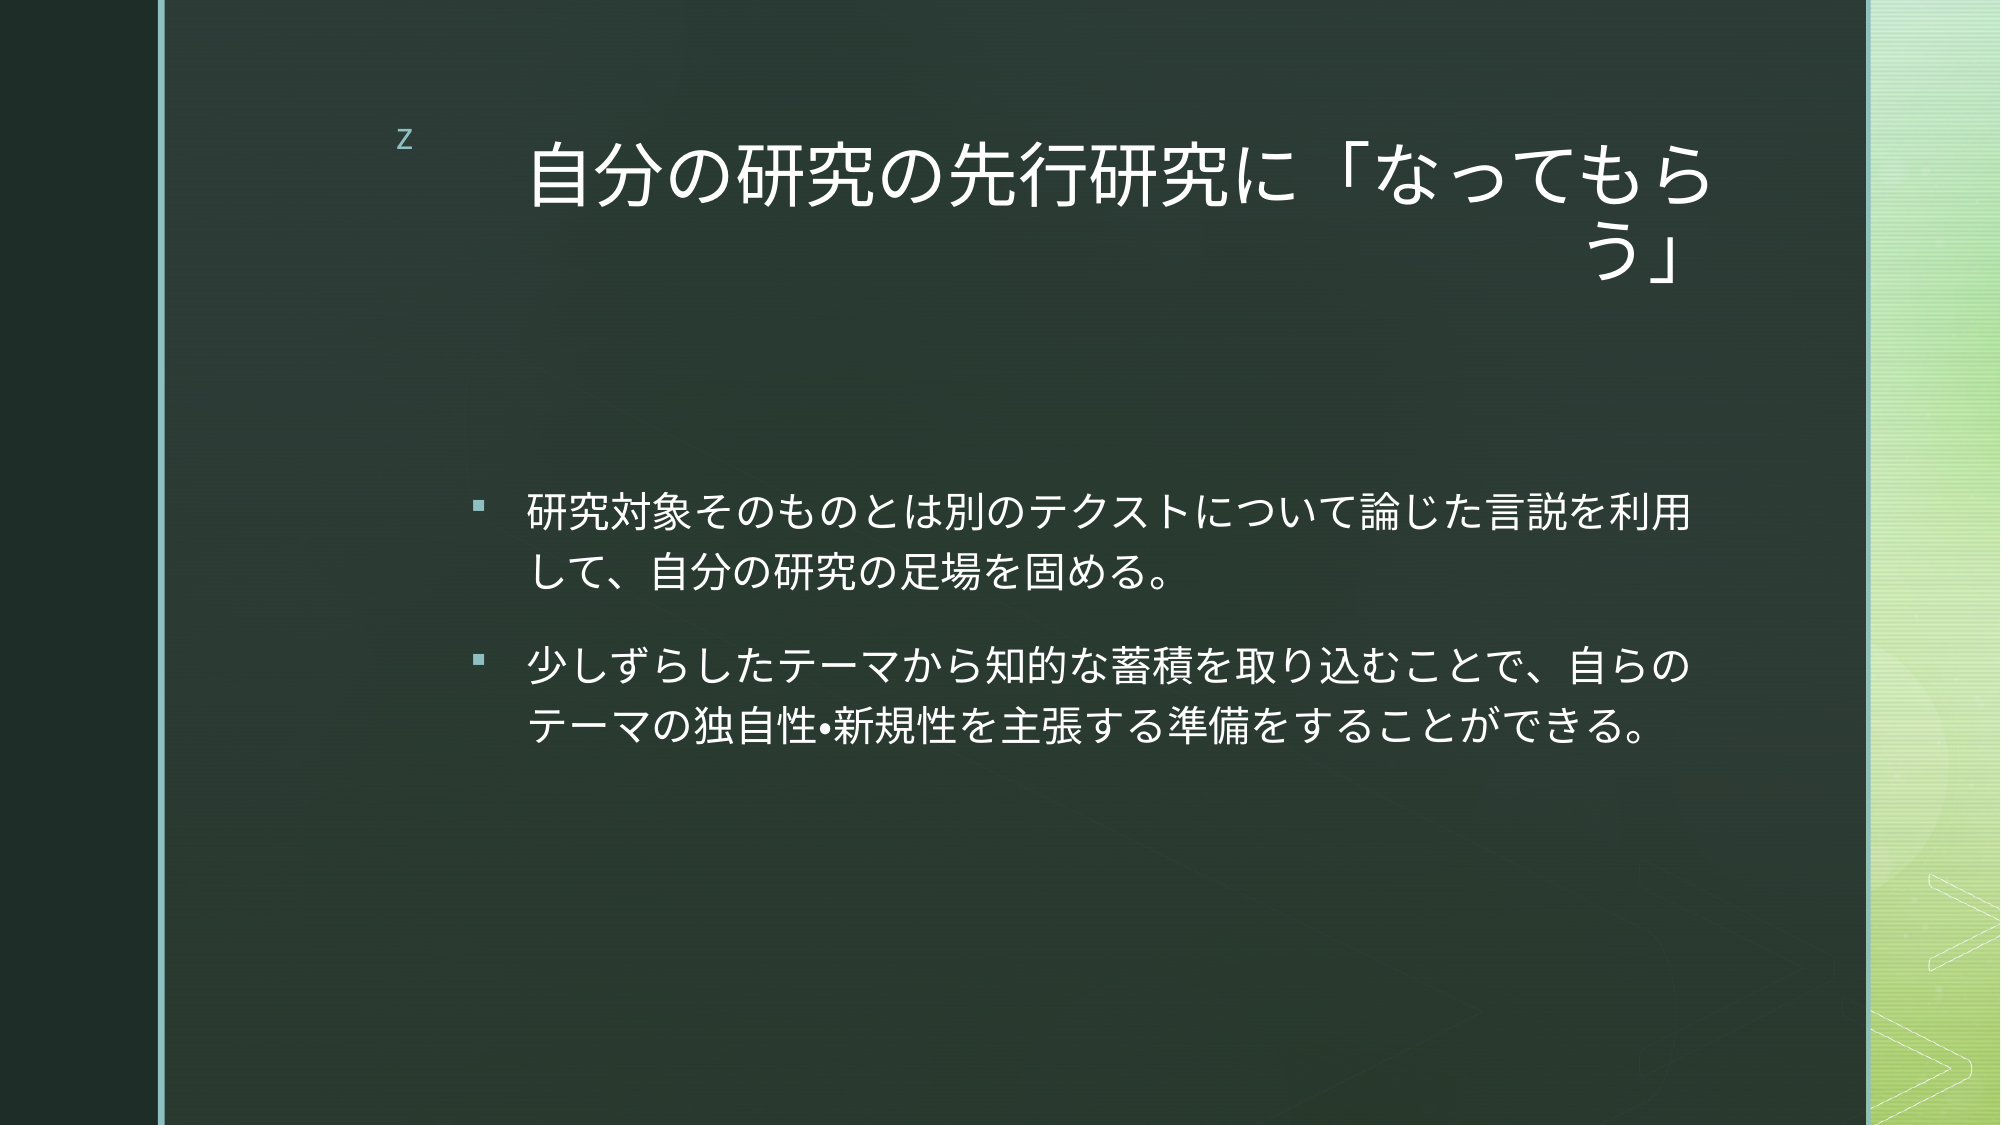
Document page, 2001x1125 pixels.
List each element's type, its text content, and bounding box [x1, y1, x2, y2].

picture [1871, 0, 2001, 1125]
title 自分の研究の先行研究に「なってもらう」 [428, 132, 1734, 310]
list 研究対象そのものとは別のテクストについて論じた言説を利用して、自分の研究の足場を固める。 少しずらしたテーマから知的な蓄積を取り込むことで、自らのテーマの独自性・新規性を主張する準備をすることができる。 [454, 336, 1734, 993]
